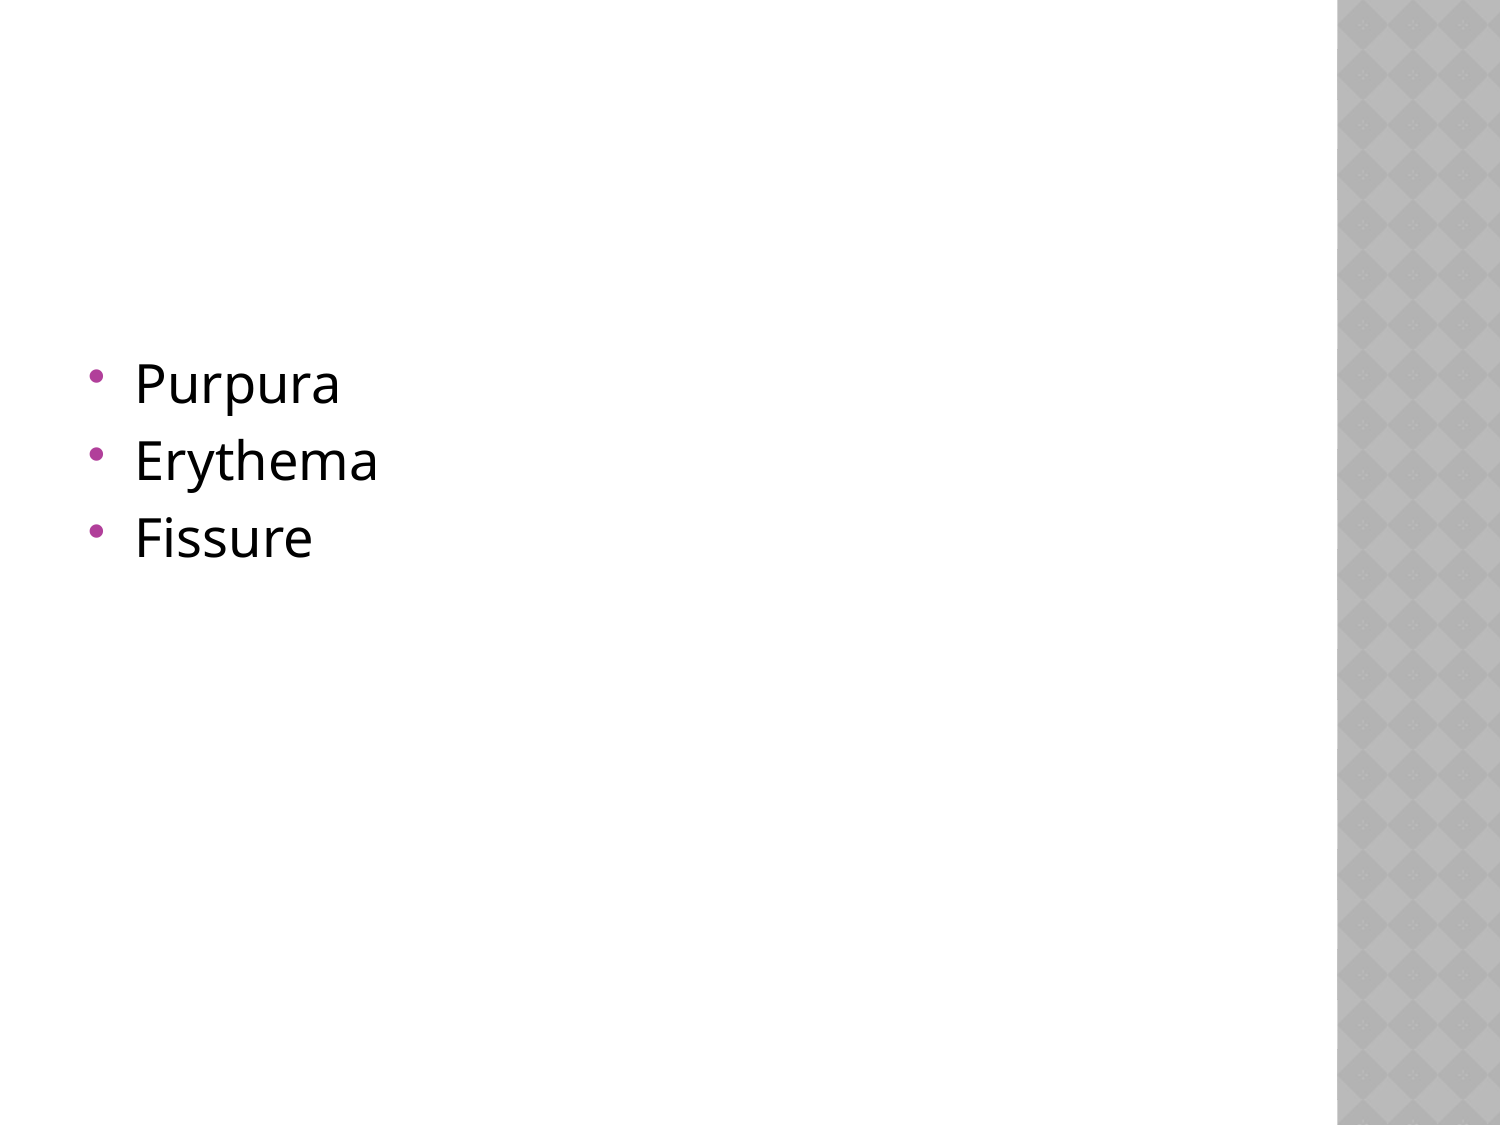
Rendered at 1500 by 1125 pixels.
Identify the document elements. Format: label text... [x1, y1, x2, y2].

list Purpura Erythema Fissure [75, 264, 1263, 1059]
